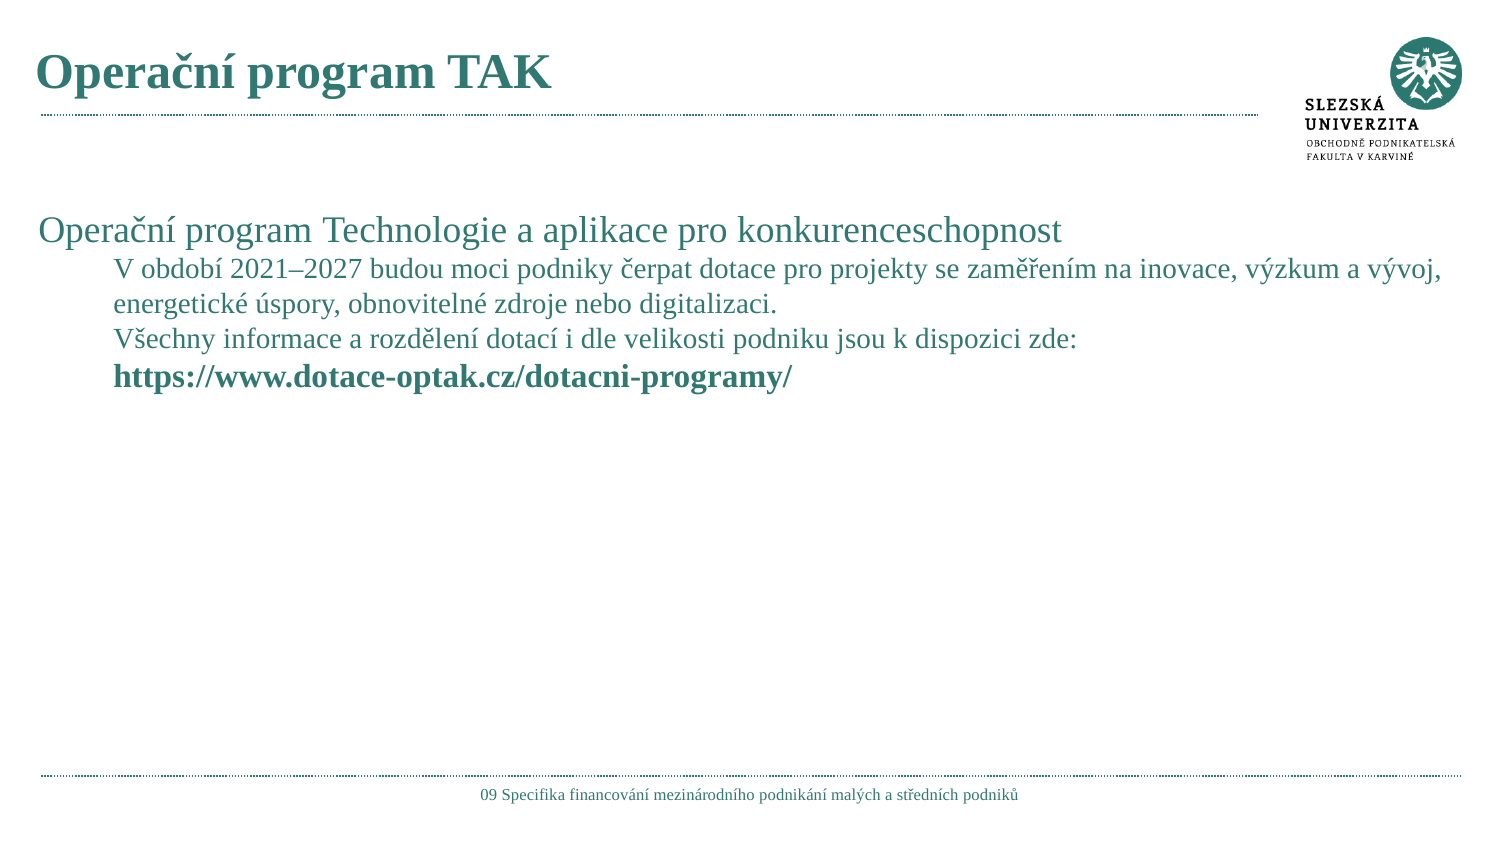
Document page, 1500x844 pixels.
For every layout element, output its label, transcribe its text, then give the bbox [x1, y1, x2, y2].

picture [1305, 115, 1462, 160]
text_box 09 Specifika financování mezinárodního podnikání malých a středních podniků [442, 776, 1058, 811]
list Operační program Technologie a aplikace pro konkurenceschopnost V období 2021–2027 budou moci podniky čerpat dotace pro projekty se zaměřením na inovace, výzkum a vývoj, energetické úspory, obnovitelné zdroje nebo digitalizaci. Všechny informace a rozdělení dotací i dle velikosti podniku jsou k dispozici zde: https://www.dotace-optak.cz/dotacni-programy/ [23, 197, 1459, 718]
title Operační program TAK [20, 31, 1474, 115]
